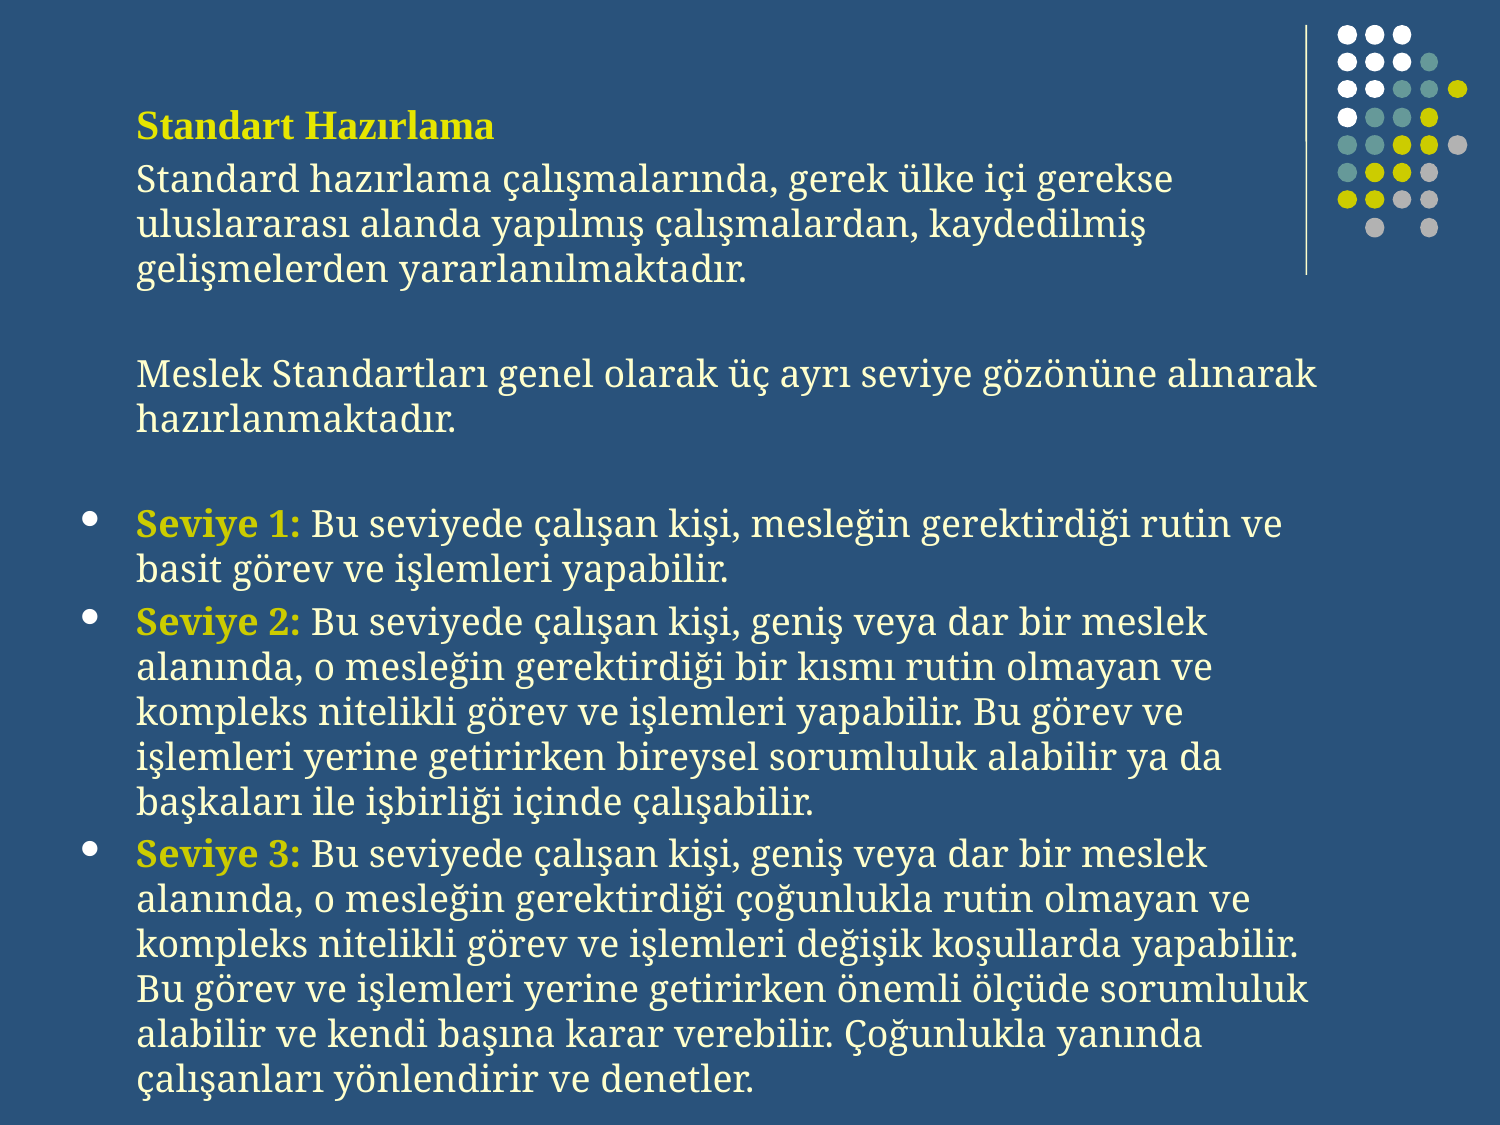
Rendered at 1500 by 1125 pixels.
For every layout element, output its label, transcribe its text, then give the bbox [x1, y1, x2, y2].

list Standart Hazırlama Standard hazırlama çalışmalarında, gerek ülke içi gerekse uluslararası alanda yapılmış çalışmalardan, kaydedilmiş gelişmelerden yararlanılmaktadır. Meslek Standartları genel olarak üç ayrı seviye gözönüne alınarak hazırlanmaktadır. Seviye 1: Bu seviyede çalışan kişi, mesleğin gerektirdiği rutin ve basit görev ve işlemleri yapabilir. Seviye 2: Bu seviyede çalışan kişi, geniş veya dar bir meslek alanında, o mesleğin gerektirdiği bir kısmı rutin olmayan ve kompleks nitelikli görev ve işlemleri yapabilir. Bu görev ve işlemleri yerine getirirken bireysel sorumluluk alabilir ya da başkaları ile işbirliği içinde çalışabilir. Seviye 3: Bu seviyede çalışan kişi, geniş veya dar bir meslek alanında, o mesleğin gerektirdiği çoğunlukla rutin olmayan ve kompleks nitelikli görev ve işlemleri değişik koşullarda yapabilir. Bu görev ve işlemleri yerine getirirken önemli ölçüde sorumluluk alabilir ve kendi başına karar verebilir. Çoğunlukla yanında çalışanları yönlendirir ve denetler. [64, 90, 1353, 1059]
